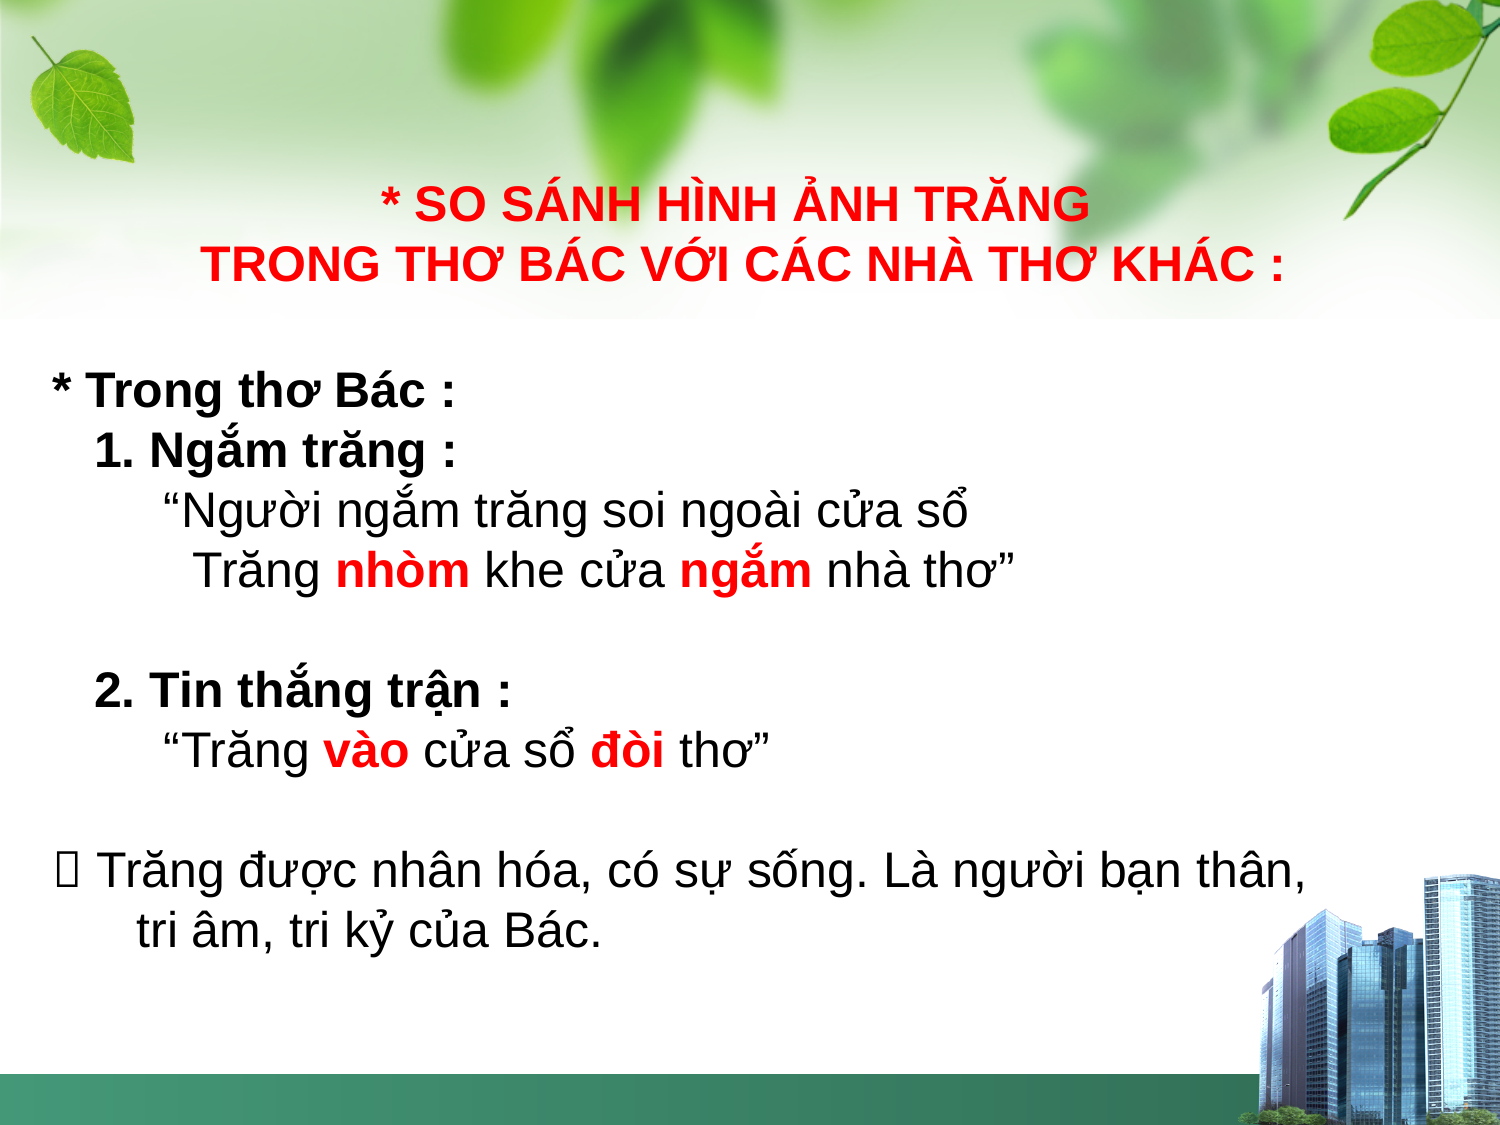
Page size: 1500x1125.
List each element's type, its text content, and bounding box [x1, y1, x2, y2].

picture [0, 0, 1500, 319]
text_box * SO SÁNH HÌNH ẢNH TRĂNG TRONG THƠ BÁC VỚI CÁC NHÀ THƠ KHÁC : [24, 163, 1463, 299]
text_box * Trong thơ Bác : 1. Ngắm trăng : “Người ngắm trăng soi ngoài cửa sổ Trăng nhòm khe cửa ngắm nhà thơ” 2. Tin thắng trận : “Trăng vào cửa sổ đòi thơ”  Trăng được nhân hóa, có sự sống. Là người bạn thân, tri âm, tri kỷ của Bác. [37, 349, 1463, 965]
